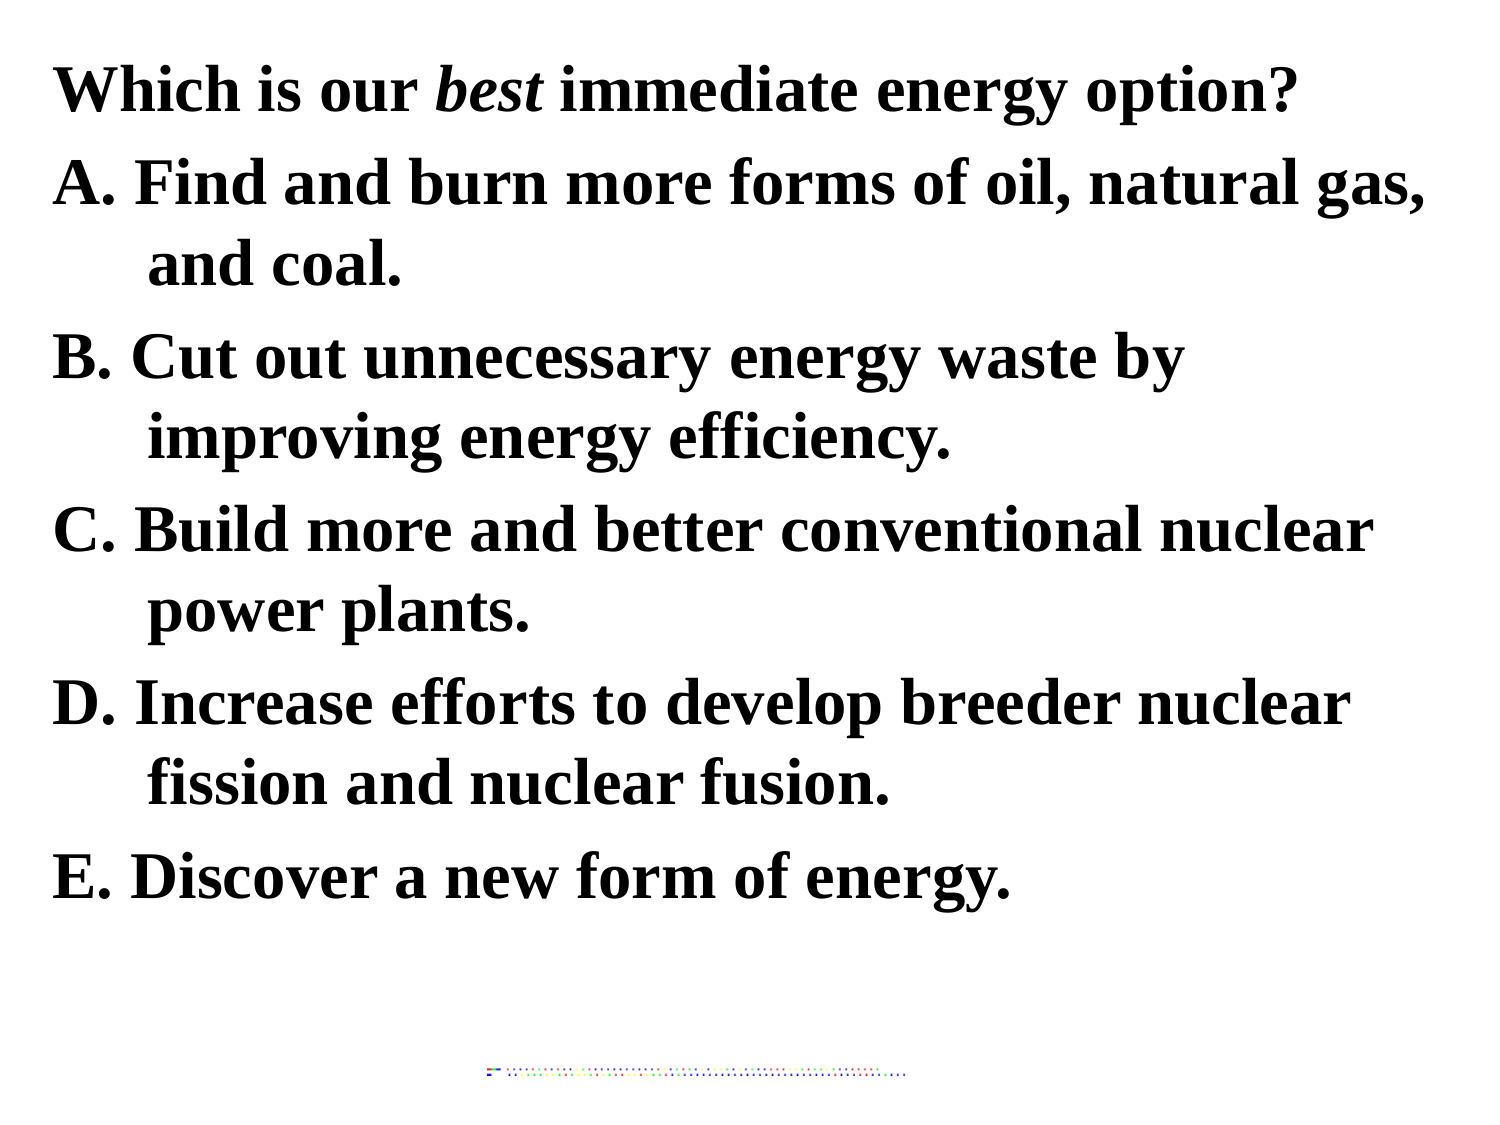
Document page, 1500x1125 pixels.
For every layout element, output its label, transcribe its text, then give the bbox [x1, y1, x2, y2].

list Which is our best immediate energy option? A. Find and burn more forms of oil, natural gas, and coal. B. Cut out unnecessary energy waste by improving energy efficiency. C. Build more and better conventional nuclear power plants. D. Increase efforts to develop breeder nuclear fission and nuclear fusion. E. Discover a new form of energy. [37, 37, 1463, 1063]
picture [487, 1067, 913, 1076]
